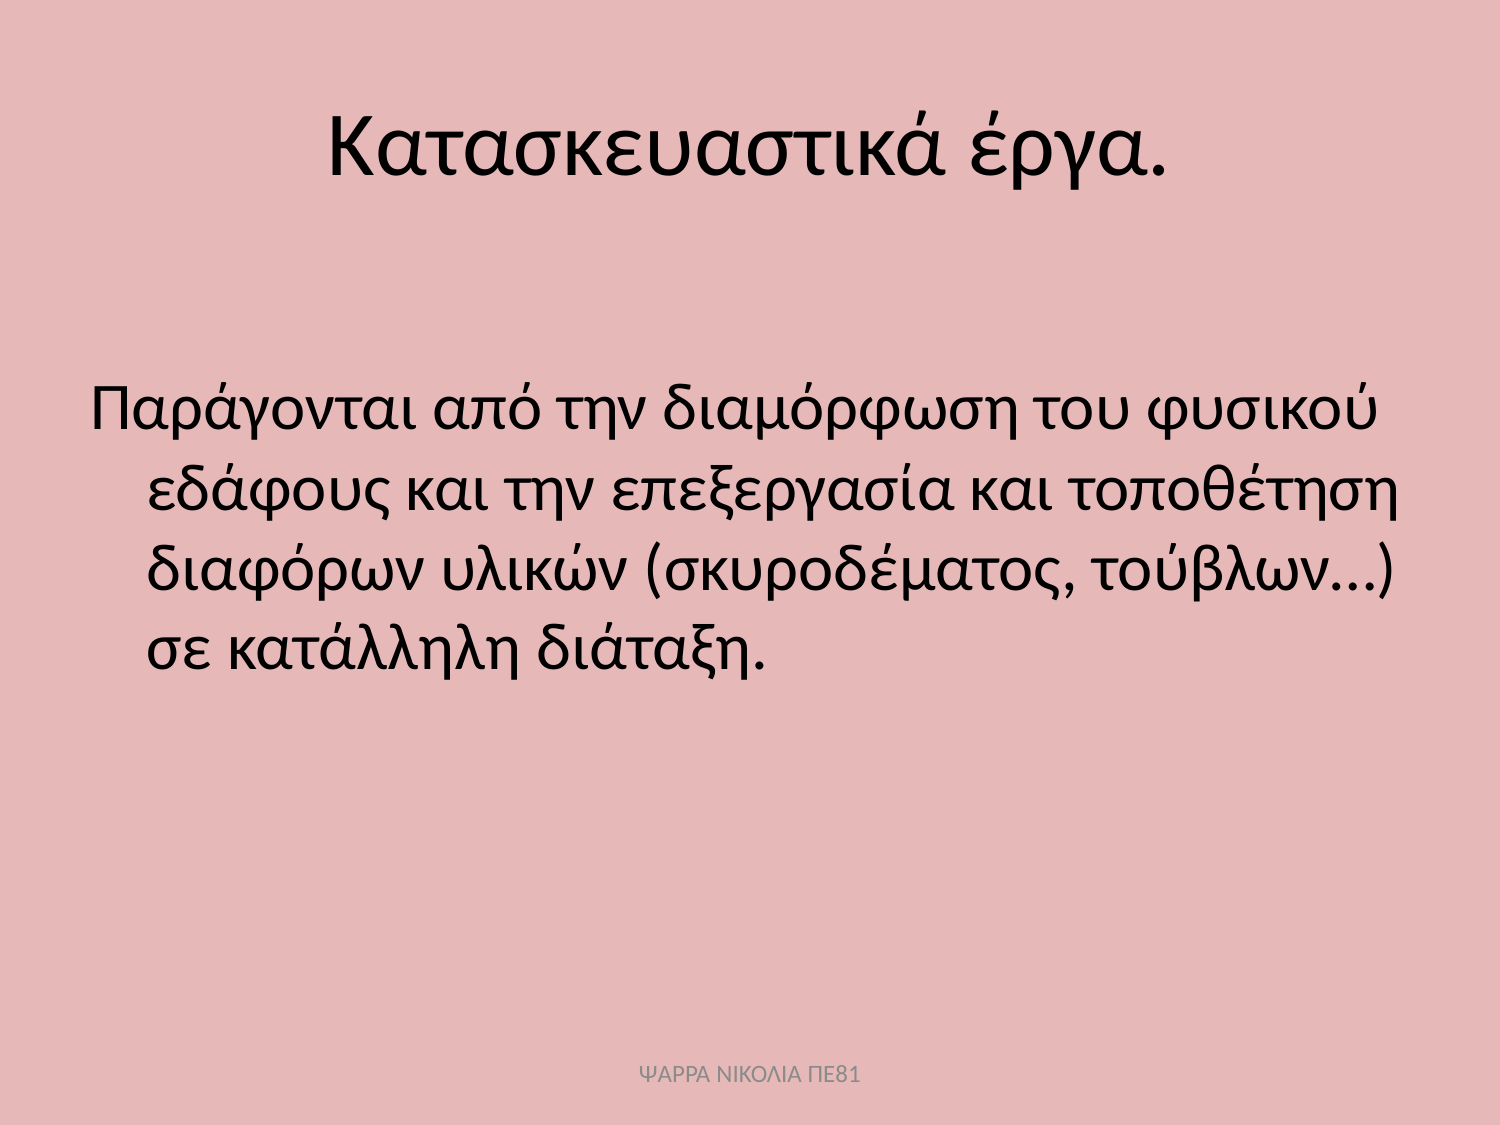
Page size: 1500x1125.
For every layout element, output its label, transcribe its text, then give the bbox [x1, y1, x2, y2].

title Κατασκευαστικά έργα. [75, 45, 1425, 233]
list Παράγονται από την διαμόρφωση του φυσικού εδάφους και την επεξεργασία και τοποθέτηση διαφόρων υλικών (σκυροδέματος, τούβλων…) σε κατάλληλη διάταξη. [75, 262, 1425, 1005]
footer ΨΑΡΡΑ ΝΙΚΟΛΙΑ ΠΕ81 [512, 1042, 988, 1103]
